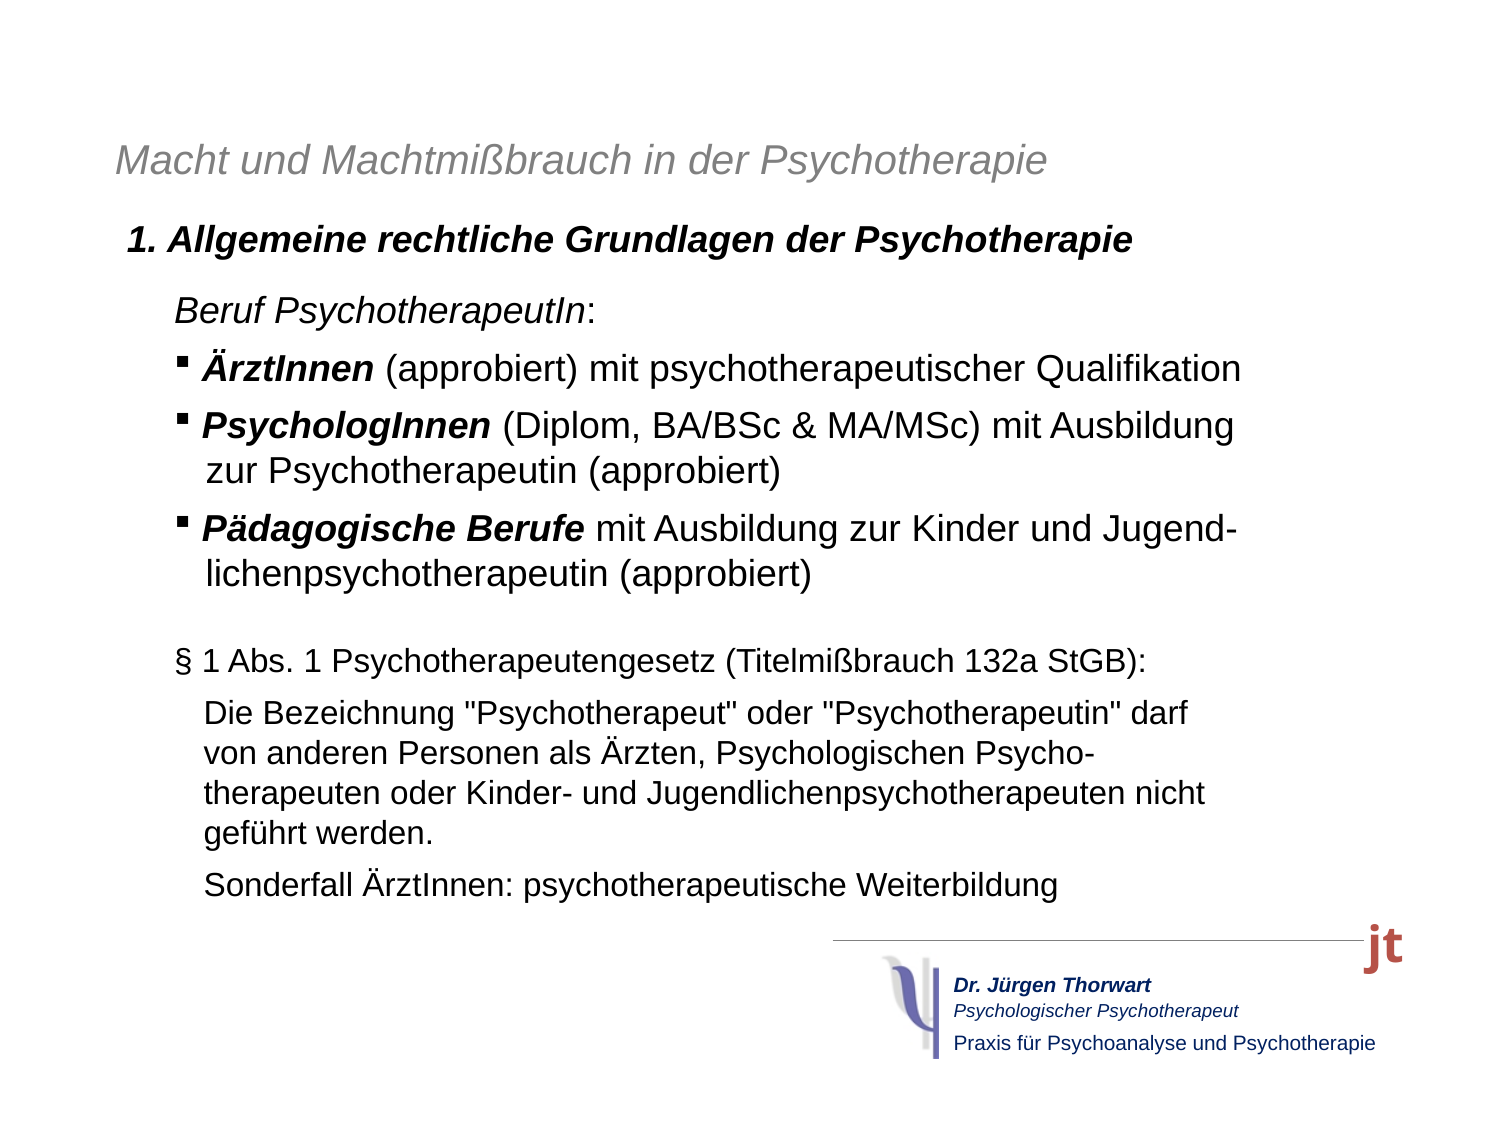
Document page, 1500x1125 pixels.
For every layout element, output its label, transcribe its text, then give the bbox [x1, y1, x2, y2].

text_box Beruf PsychotherapeutIn: ÄrztInnen (approbiert) mit psychotherapeutischer Qualifikation PsychologInnen (Diplom, BA/BSc & MA/MSc) mit Ausbildung zur Psychotherapeutin (approbiert) Pädagogische Berufe mit Ausbildung zur Kinder und Jugend- lichenpsychotherapeutin (approbiert) § 1 Abs. 1 Psychotherapeutengesetz (Titelmißbrauch 132a StGB): Die Bezeichnung "Psychotherapeut" oder "Psychotherapeutin" darf von anderen Personen als Ärzten, Psychologischen Psycho-therapeuten oder Kinder- und Jugendlichenpsychotherapeuten nicht geführt werden. Sonderfall ÄrztInnen: psychotherapeutische Weiterbildung [159, 278, 1270, 911]
text_box 1. Allgemeine rechtliche Grundlagen der Psychotherapie [112, 208, 1223, 268]
text_box Macht und Machtmißbrauch in der Psychotherapie [100, 125, 1211, 191]
picture [832, 951, 940, 1059]
text_box jt [1352, 905, 1424, 980]
text_box Dr. Jürgen Thorwart Psychologischer Psychotherapeut Praxis für Psychoanalyse und Psychotherapie [942, 964, 1459, 1062]
